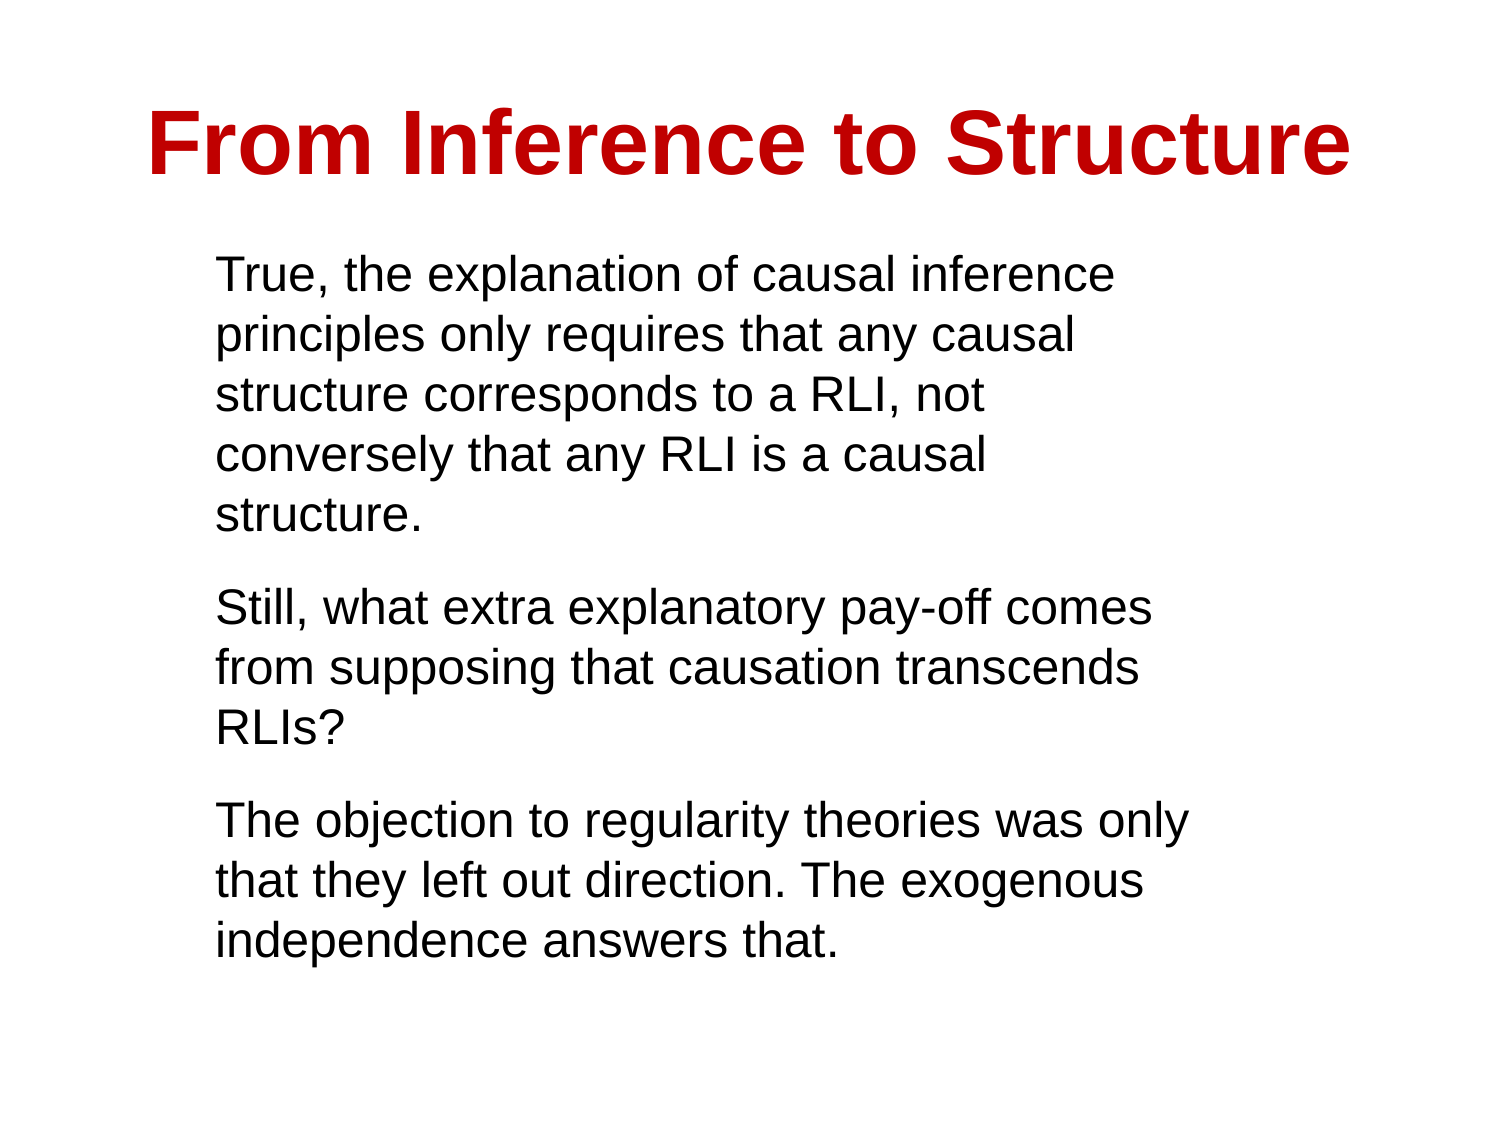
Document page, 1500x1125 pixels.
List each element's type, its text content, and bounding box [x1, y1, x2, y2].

title From Inference to Structure [75, 42, 1425, 234]
list True, the explanation of causal inference principles only requires that any causal structure corresponds to a RLI, not conversely that any RLI is a causal structure. Still, what extra explanatory pay-off comes from supposing that causation transcends RLIs? The objection to regularity theories was only that they left out direction. The exogenous independence answers that. [200, 233, 1225, 1000]
